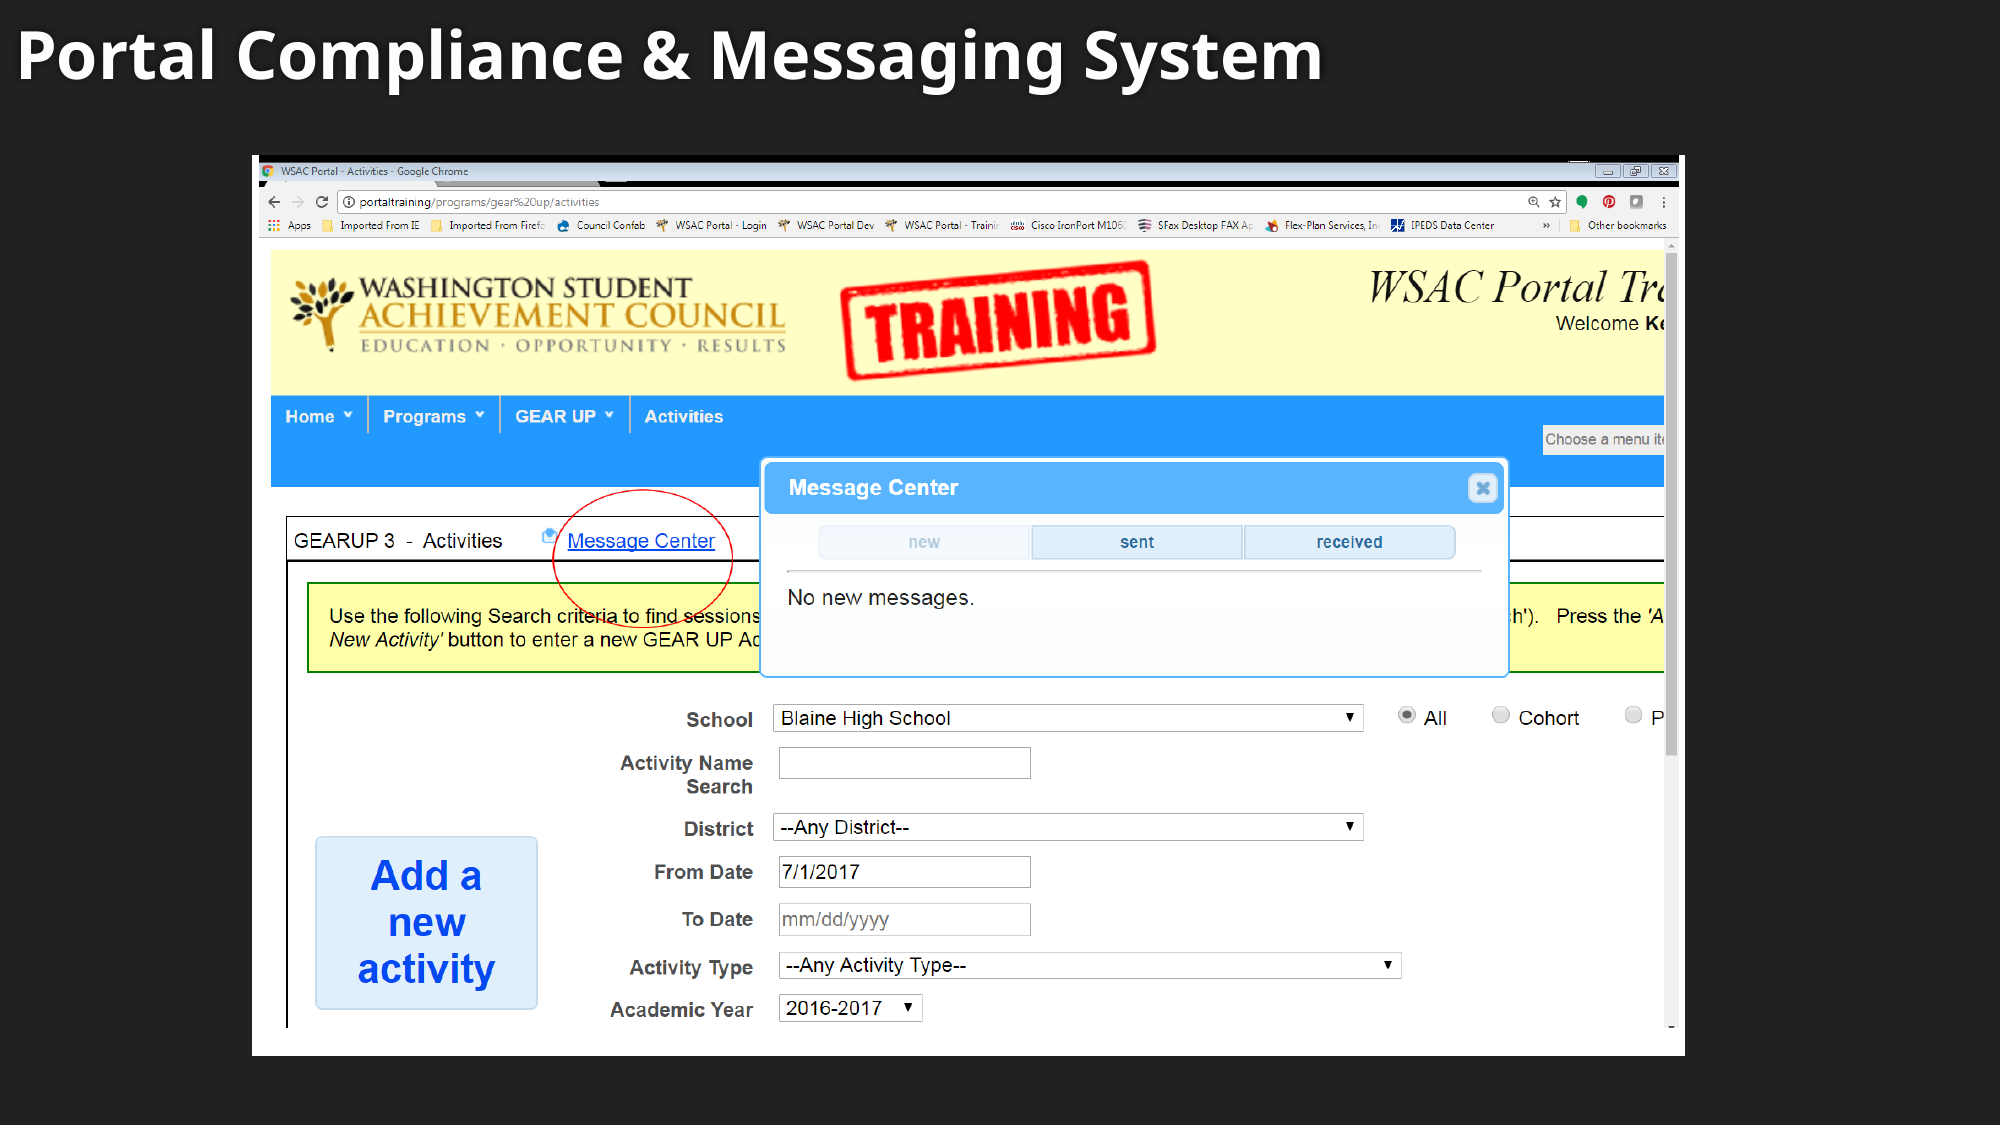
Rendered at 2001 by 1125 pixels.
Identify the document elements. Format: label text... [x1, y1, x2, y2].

text_box Portal Compliance & Messaging System [0, 0, 1735, 101]
picture [252, 155, 1685, 1056]
